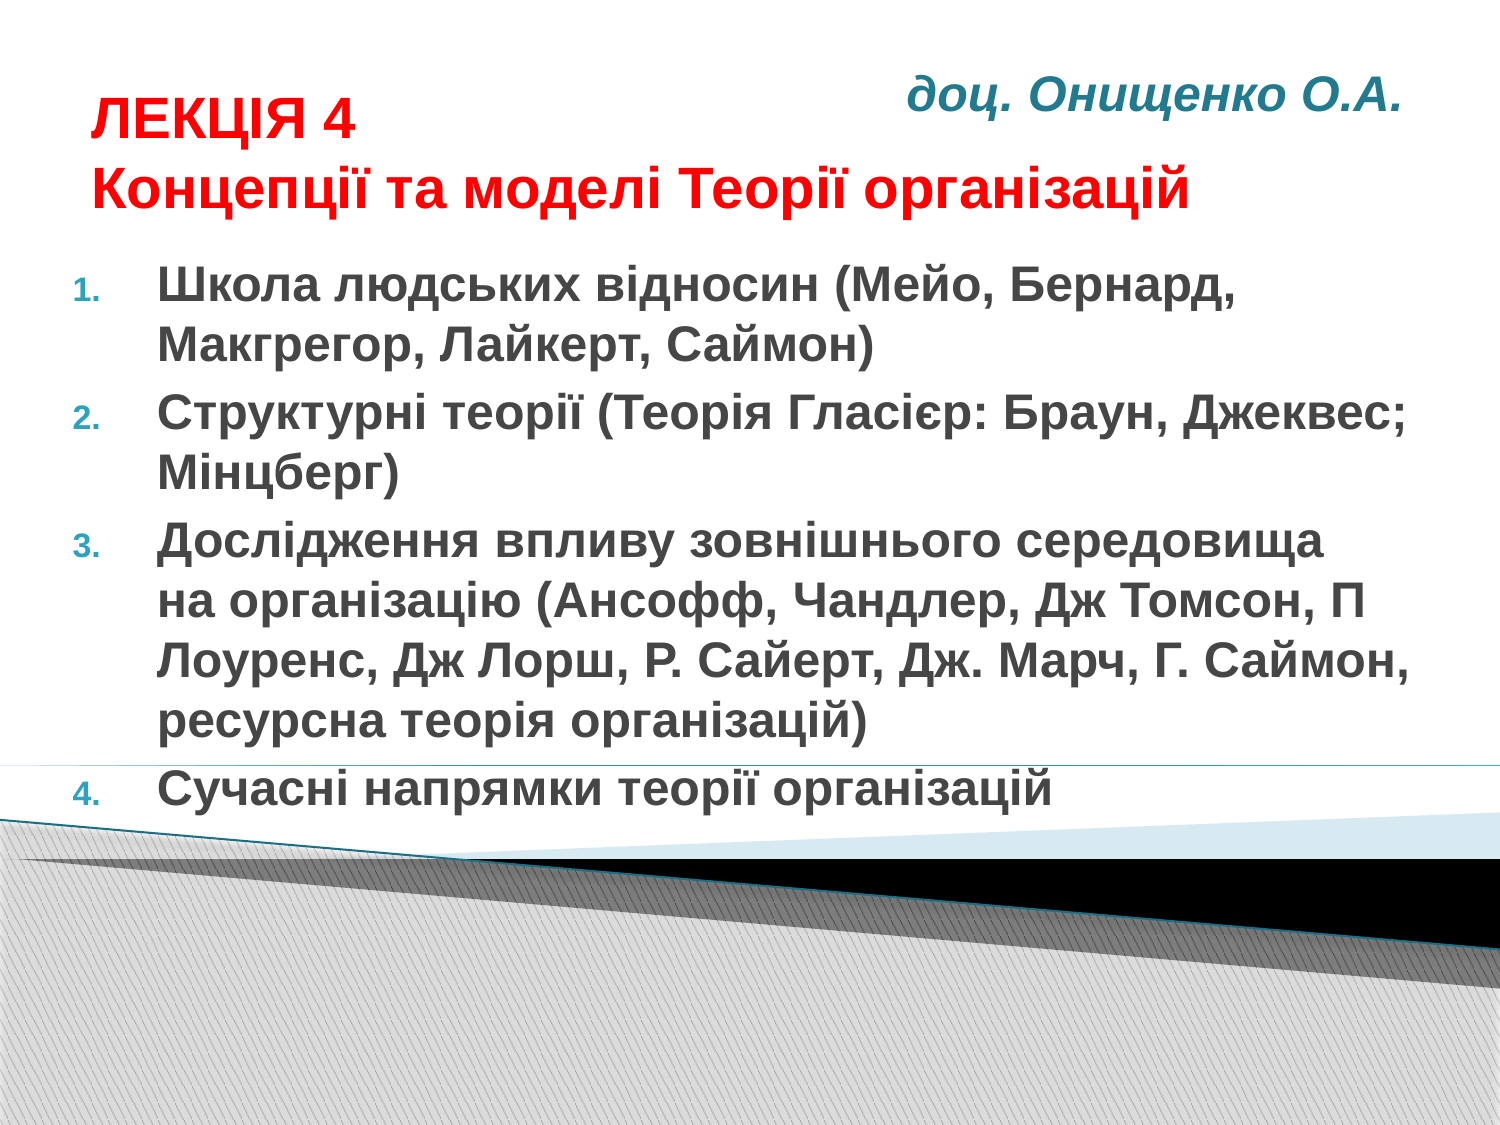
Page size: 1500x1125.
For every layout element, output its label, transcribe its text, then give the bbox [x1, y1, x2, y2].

picture [5, 859, 1500, 989]
subtitle Школа людських відносин (Мейо, Бернард, Макгрегор, Лайкерт, Саймон) Структурні теорії (Теорія Гласієр: Браун, Джеквес; Мінцберг) Дослідження впливу зовнішнього середовища на організацію (Ансофф, Чандлер, Дж Томсон, П Лоуренс, Дж Лорш, Р. Сайерт, Дж. Марч, Г. Саймон, ресурсна теорія організацій) Сучасні напрямки теорії організацій [64, 243, 1459, 858]
text_box доц. Онищенко О.А. [891, 54, 1471, 130]
title ЛЕКЦІЯ 4 Концепції та моделі Теорії організацій [76, 73, 1352, 232]
